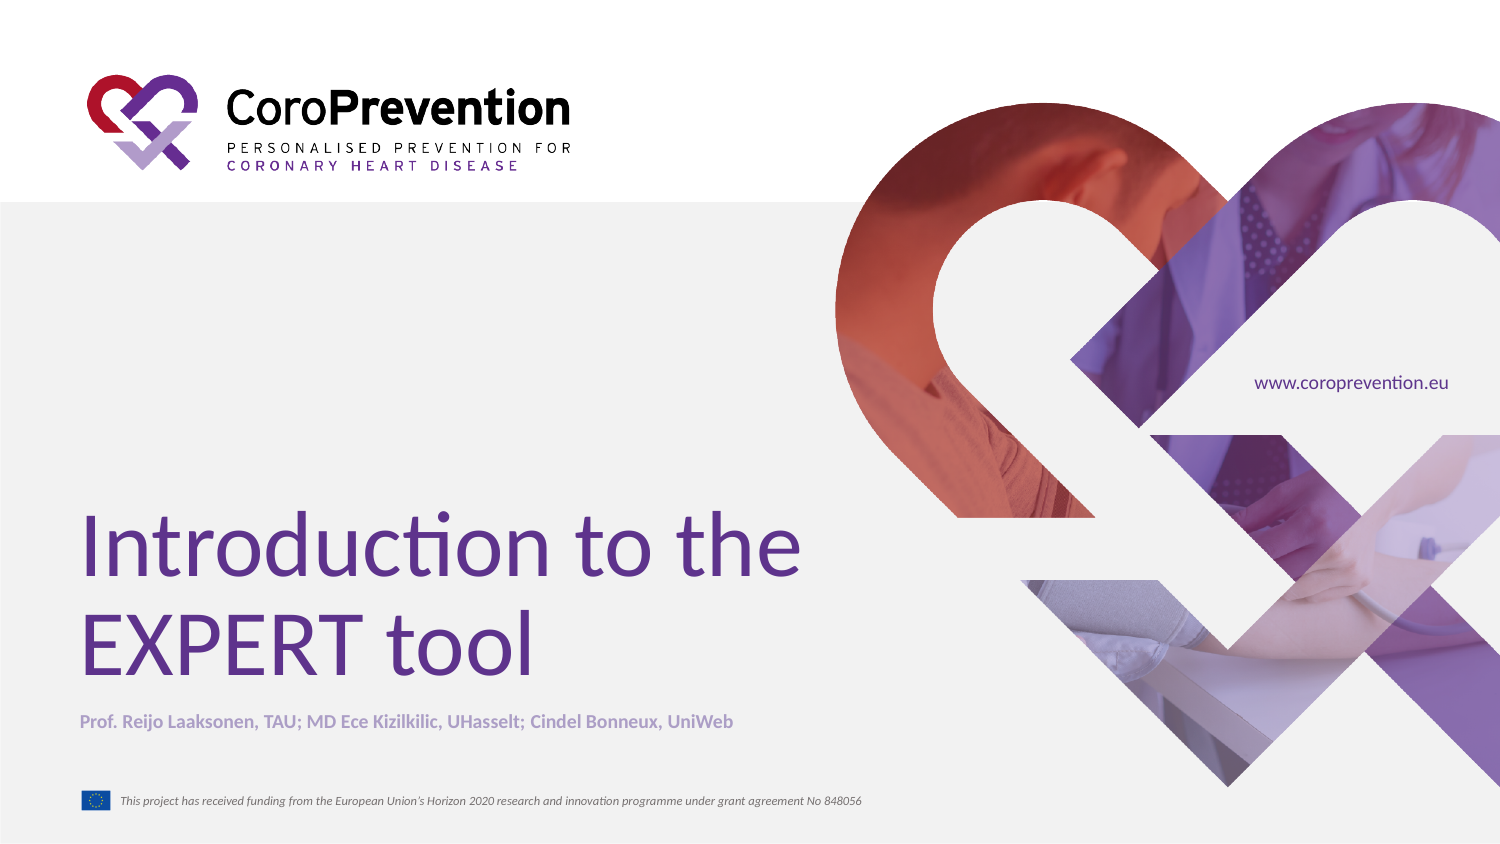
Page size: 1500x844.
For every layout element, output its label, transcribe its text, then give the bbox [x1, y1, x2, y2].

subtitle Prof. Reijo Laaksonen, TAU; MD Ece Kizilkilic, UHasselt; Cindel Bonneux, UniWeb [64, 704, 877, 754]
picture [739, 93, 1500, 813]
picture [81, 790, 111, 811]
picture [87, 74, 570, 171]
title Introduction to the EXPERT tool [64, 432, 994, 704]
